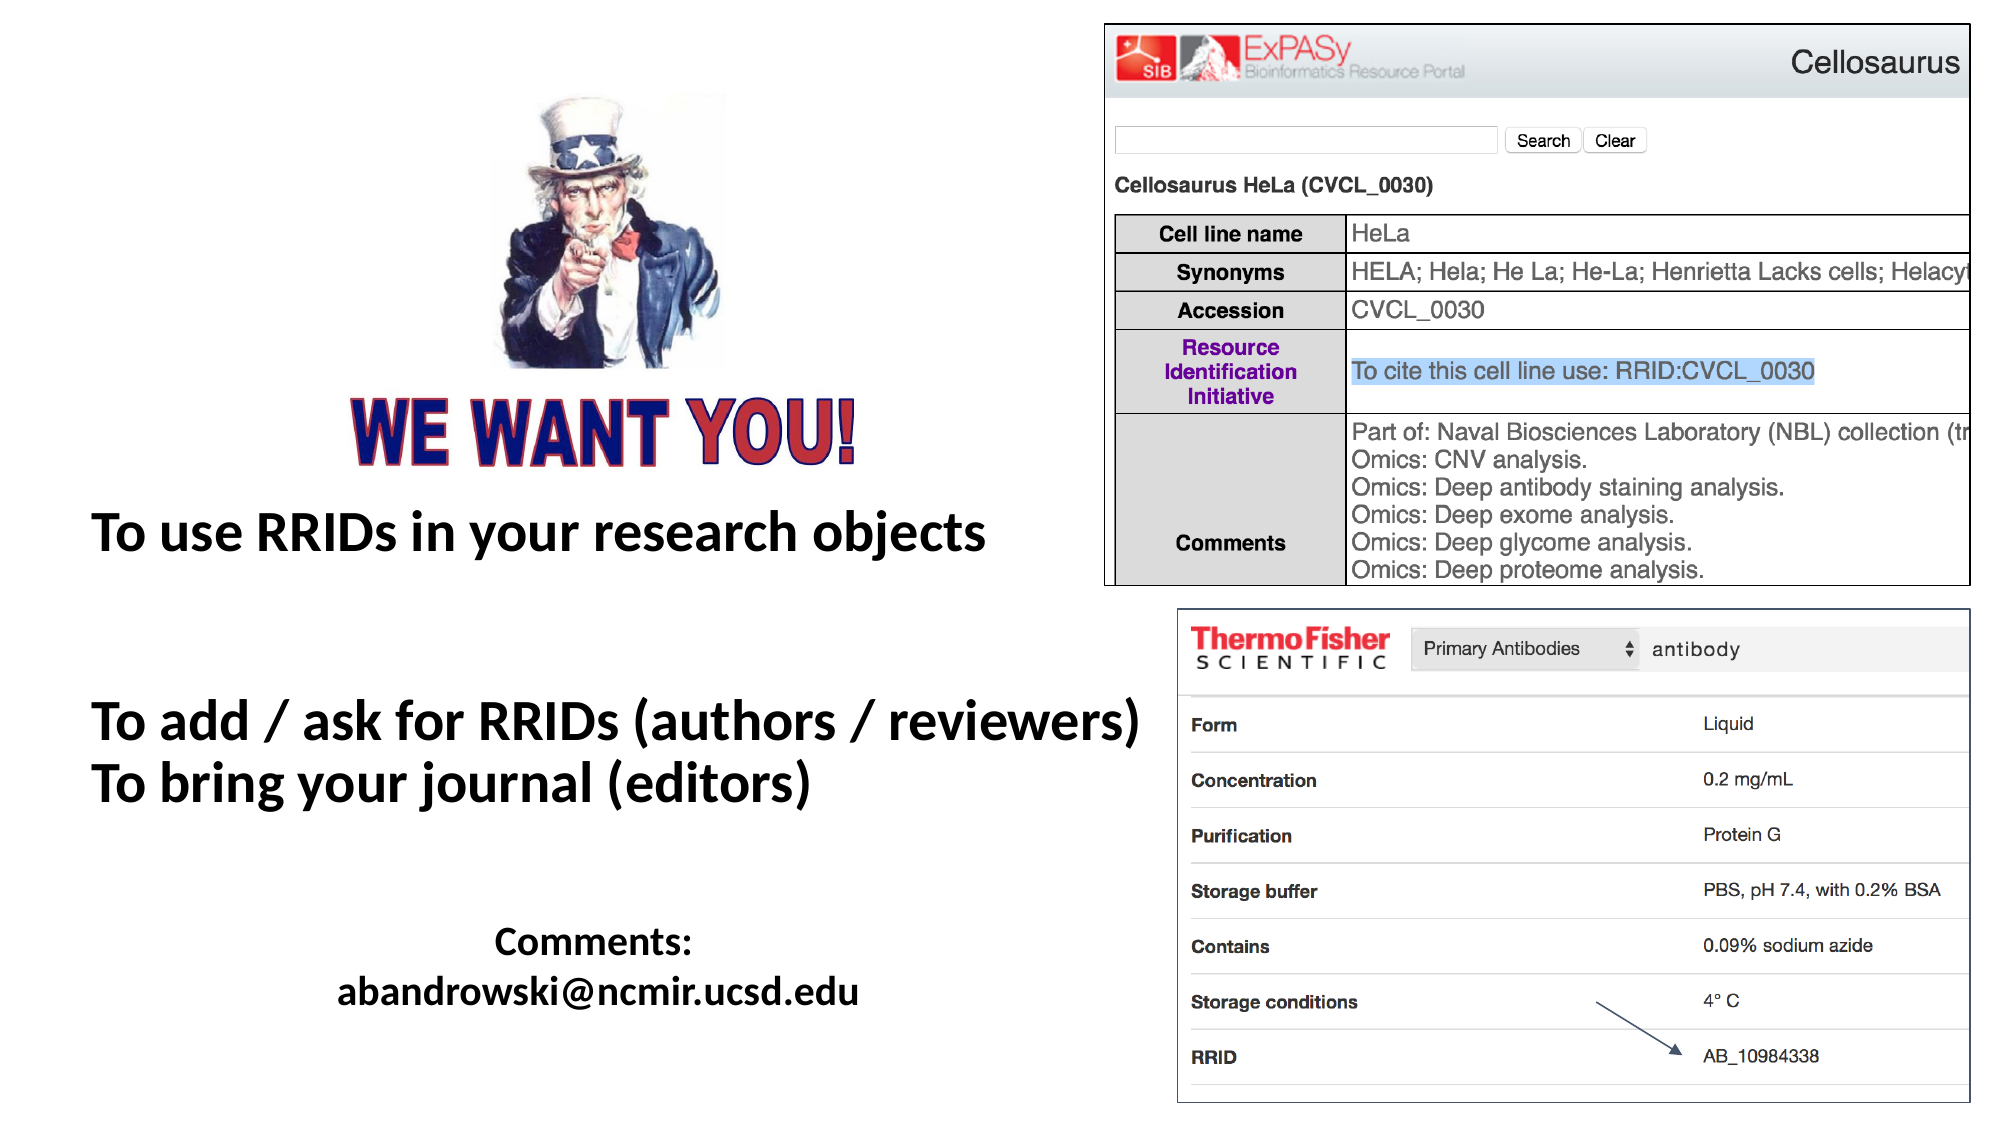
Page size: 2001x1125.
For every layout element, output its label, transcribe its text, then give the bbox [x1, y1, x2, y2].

picture [1105, 24, 1970, 585]
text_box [1595, 1001, 1683, 1056]
text_box Comments: abandrowski@ncmir.ucsd.edu [259, 906, 938, 1023]
picture [347, 93, 855, 467]
title To use RRIDs in your research objects To add / ask for RRIDs (authors / reviewers) To bring your journal (editors) [76, 378, 1190, 939]
picture [1177, 609, 1970, 1102]
